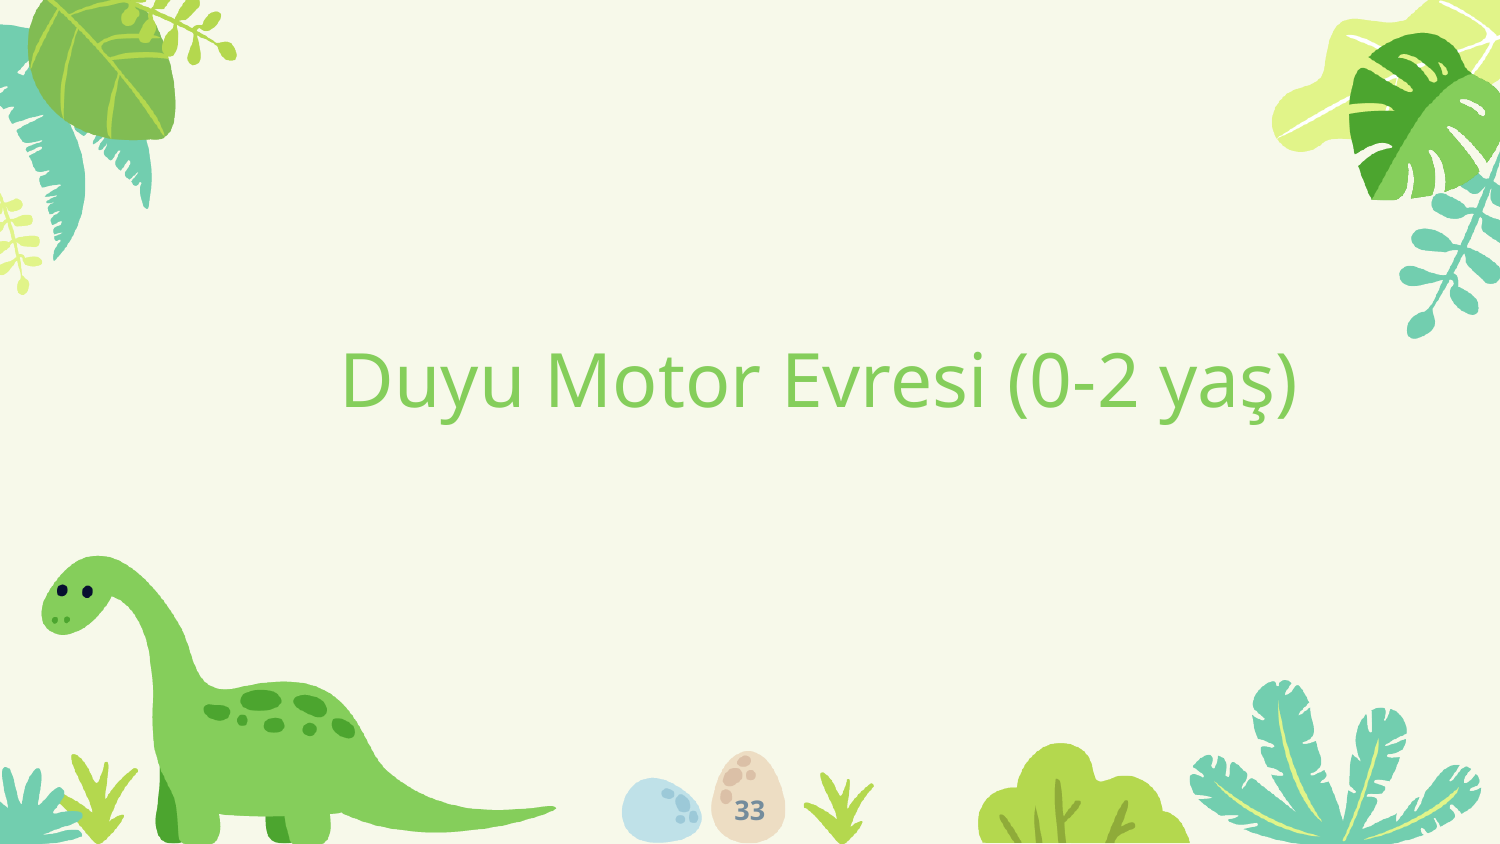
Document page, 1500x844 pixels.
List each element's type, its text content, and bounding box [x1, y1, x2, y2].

picture [0, 0, 1500, 844]
title Duyu Motor Evresi (0-2 yaş) [334, 320, 1305, 424]
slide_number 33 [705, 779, 795, 844]
